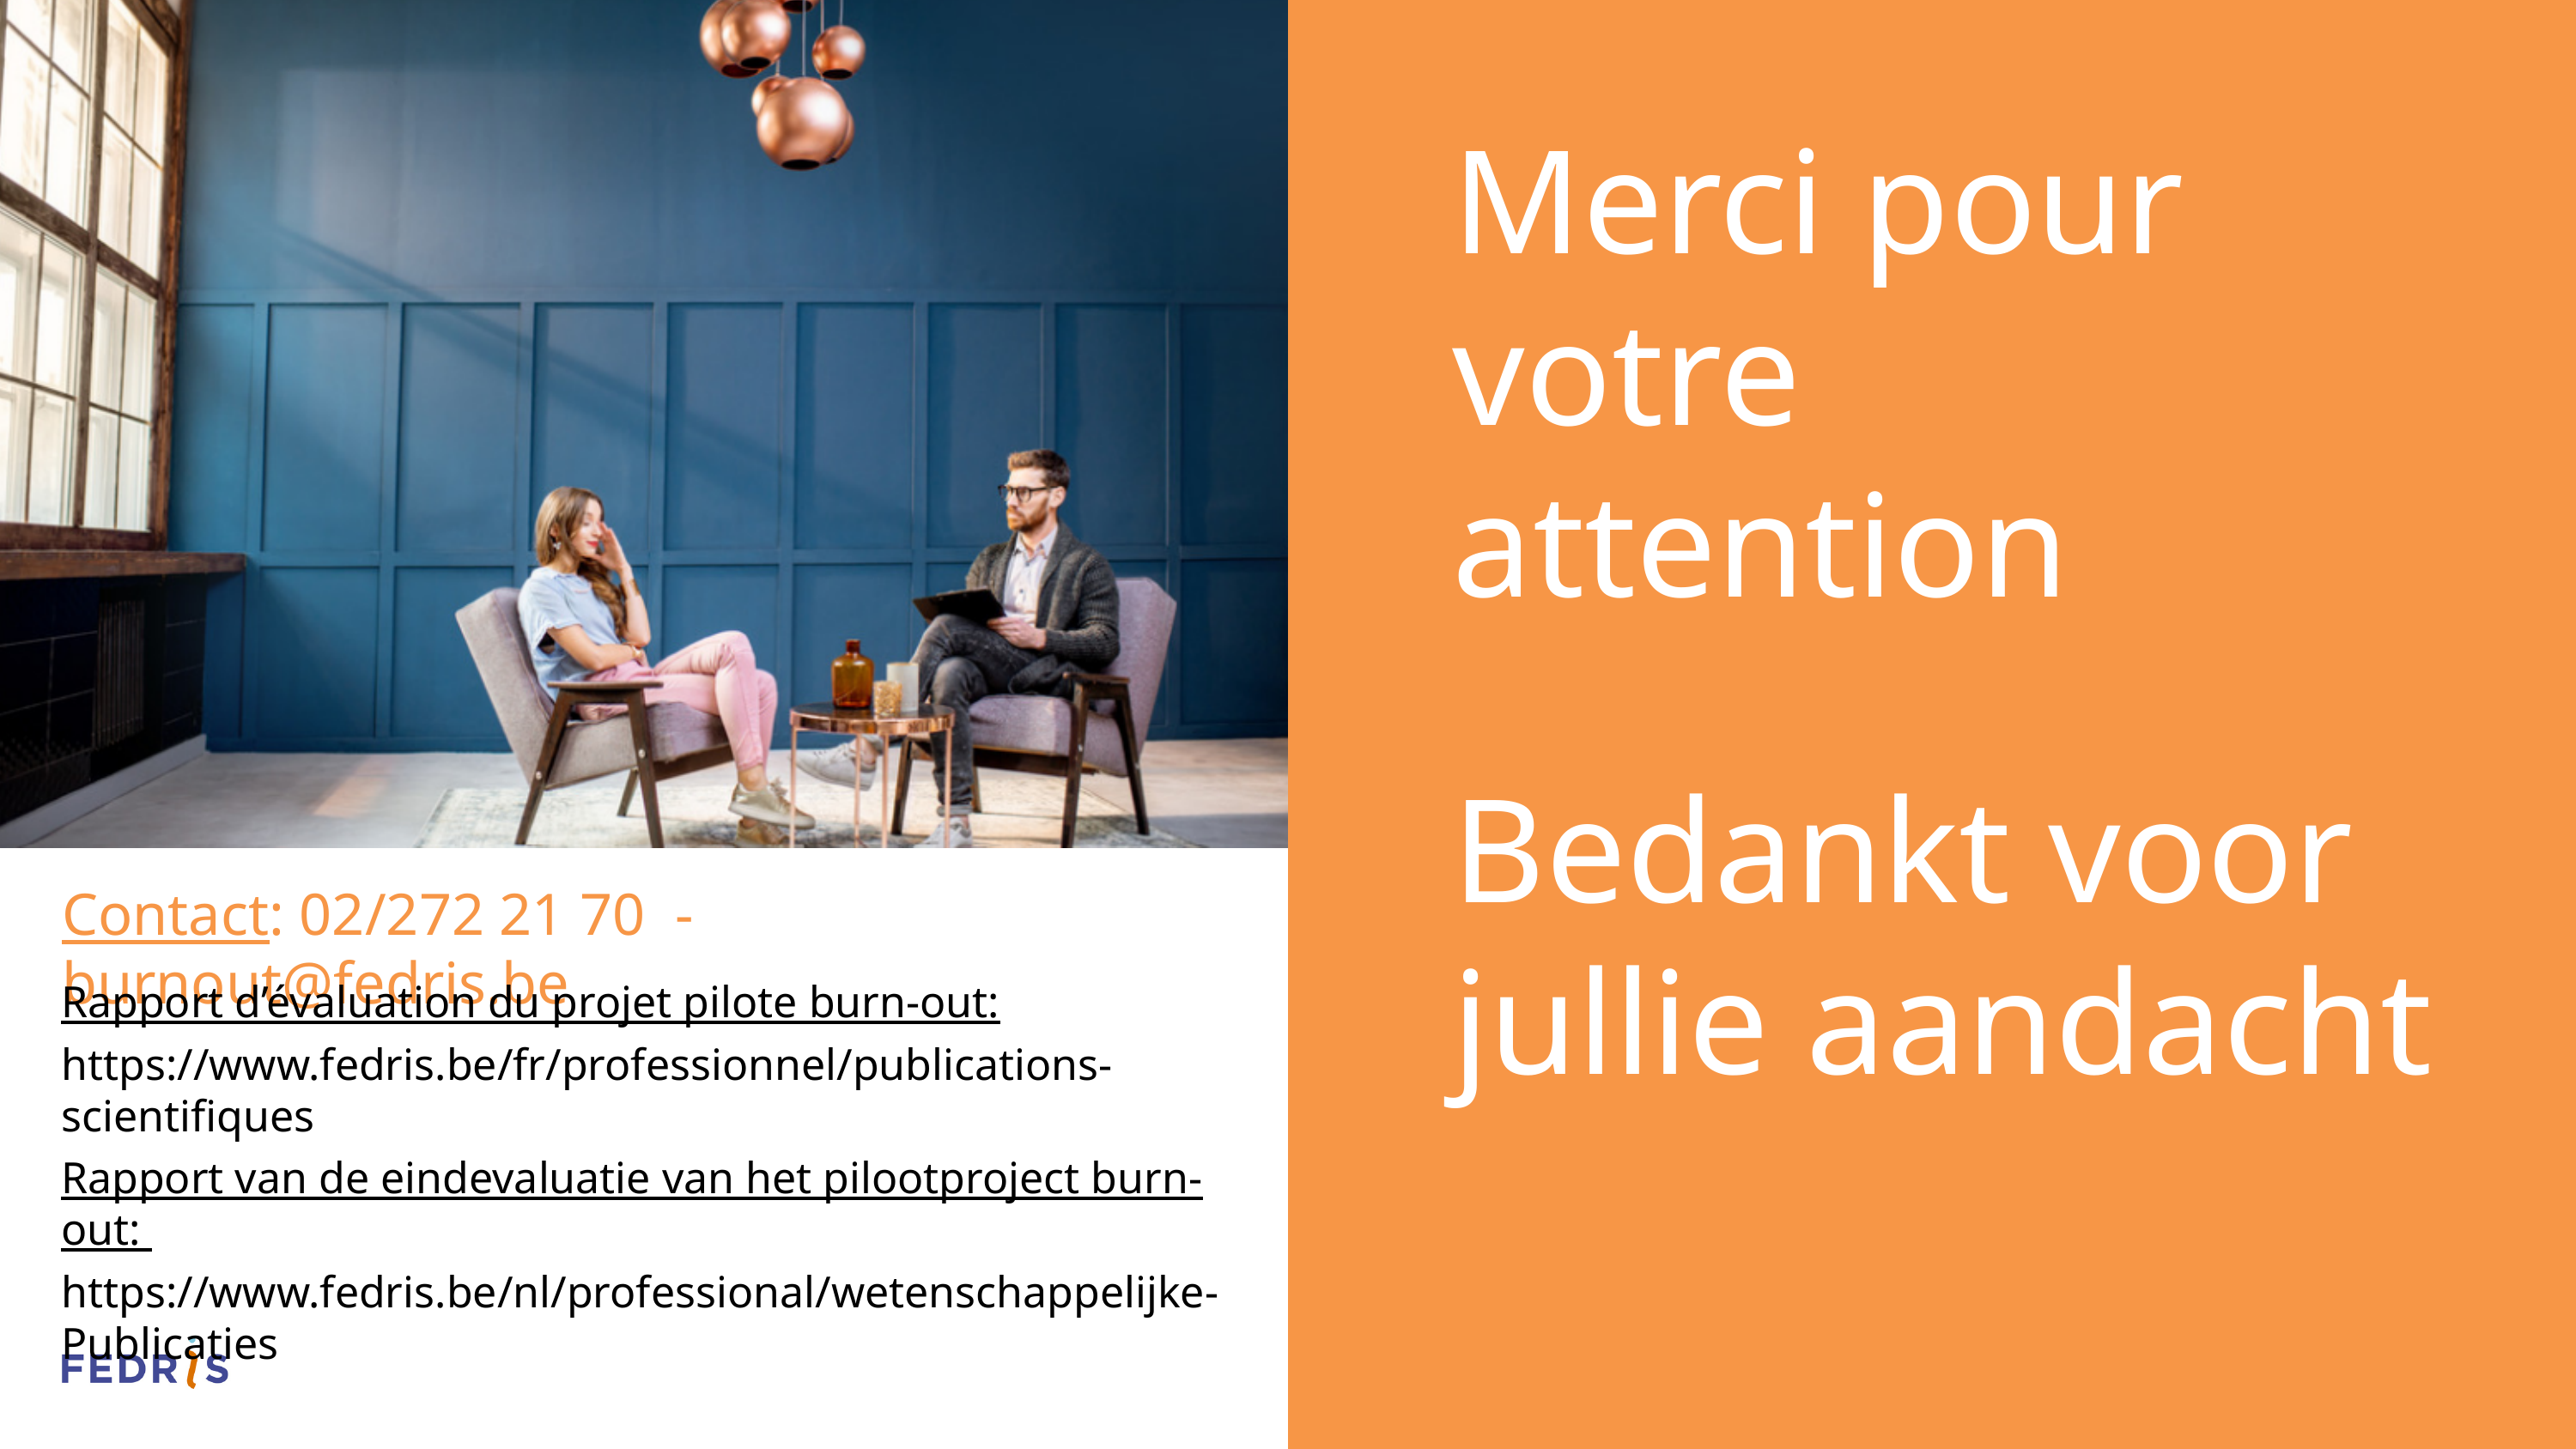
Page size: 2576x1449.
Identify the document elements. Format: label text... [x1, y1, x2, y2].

title Merci pour votre attention [1439, 161, 2457, 403]
text_box Bedankt voor jullie aandacht [1439, 724, 2457, 967]
text_box Rapport d’évaluation du projet pilote burn-out: https://www.fedris.be/fr/professionnel/publications-scientifiques Rapport van de eindevaluatie van het pilootproject burn-out: https://www.fedris.be/nl/professional/wetenschappelijke- Publicaties [48, 968, 1255, 1443]
picture [48, 1294, 242, 1431]
picture [0, 0, 1289, 848]
list Contact: 02/272 21 70 - burnout@fedris.be [13, 871, 1219, 1430]
